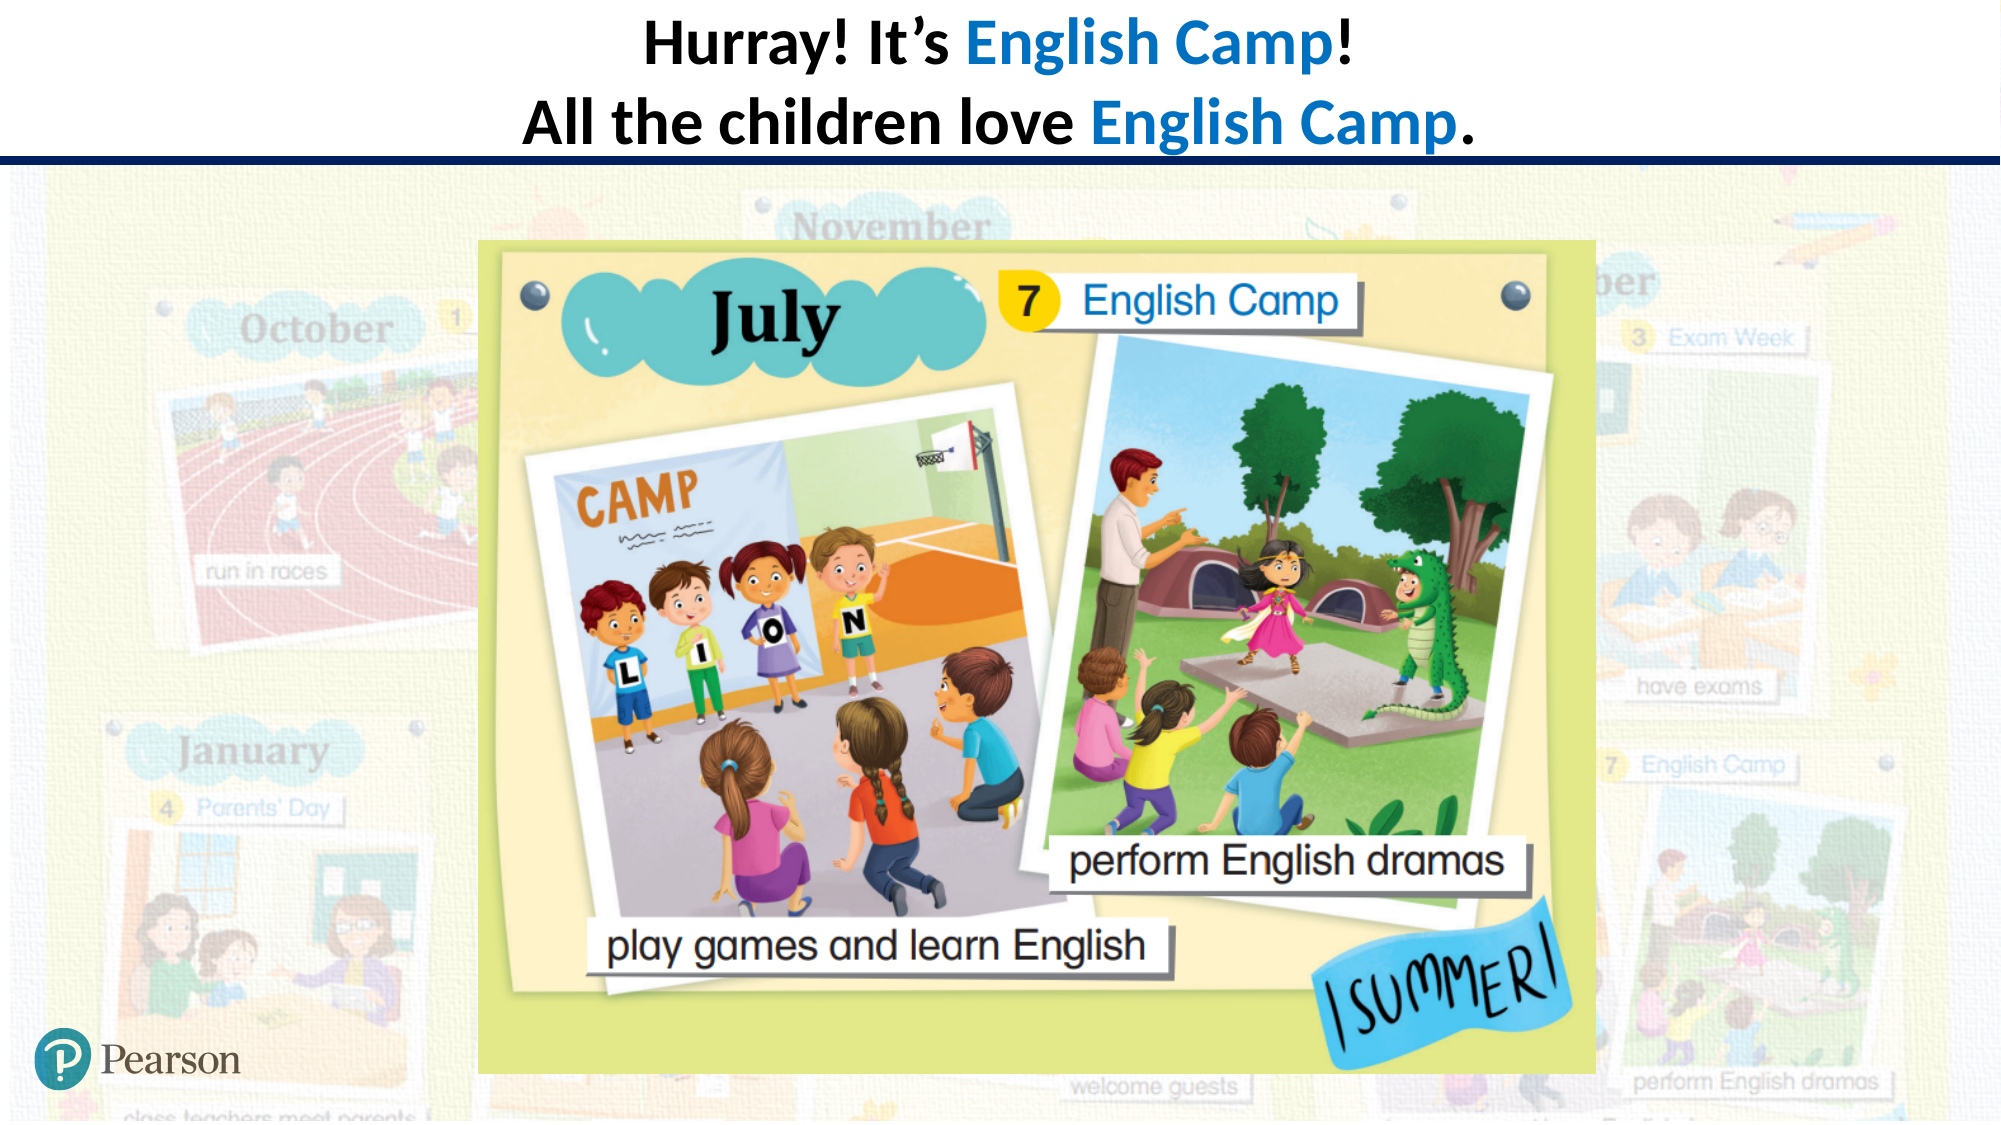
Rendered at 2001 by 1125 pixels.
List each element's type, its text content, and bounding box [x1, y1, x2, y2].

picture [6, 161, 2000, 1121]
text_box Hurray! It’s English Camp! All the children love English Camp. [0, 0, 10, 156]
picture [10, 0, 2000, 160]
